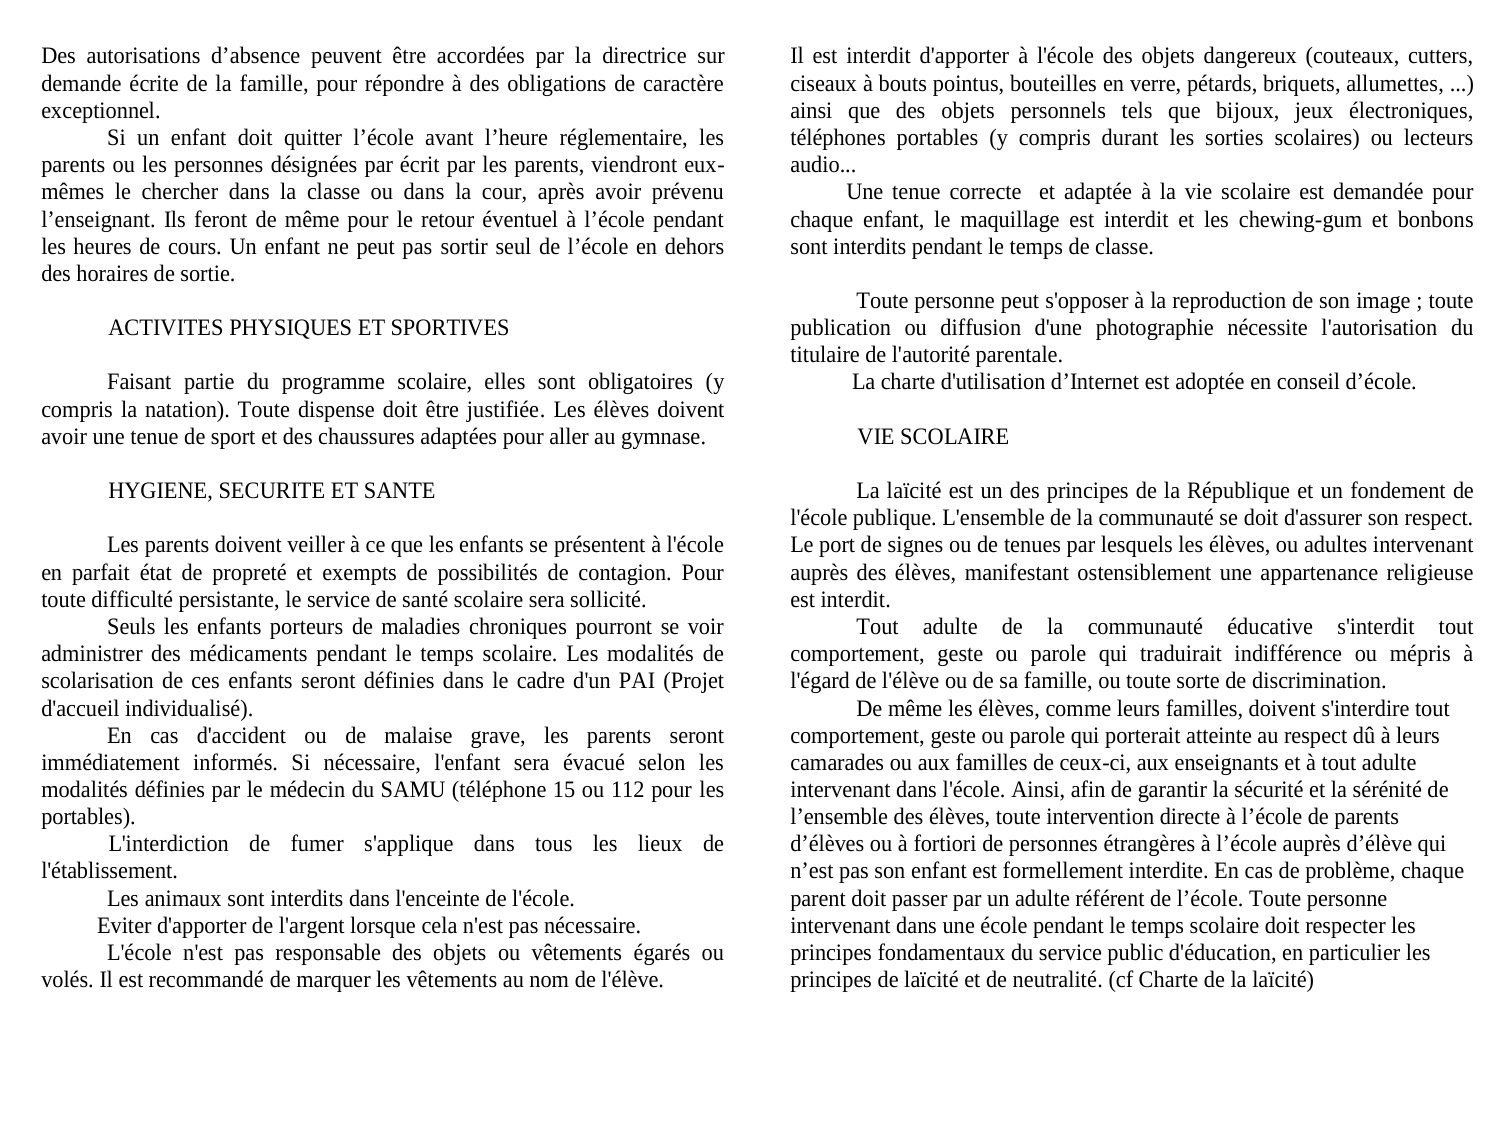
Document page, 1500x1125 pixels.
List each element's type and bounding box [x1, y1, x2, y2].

list [40, 42, 1477, 1024]
